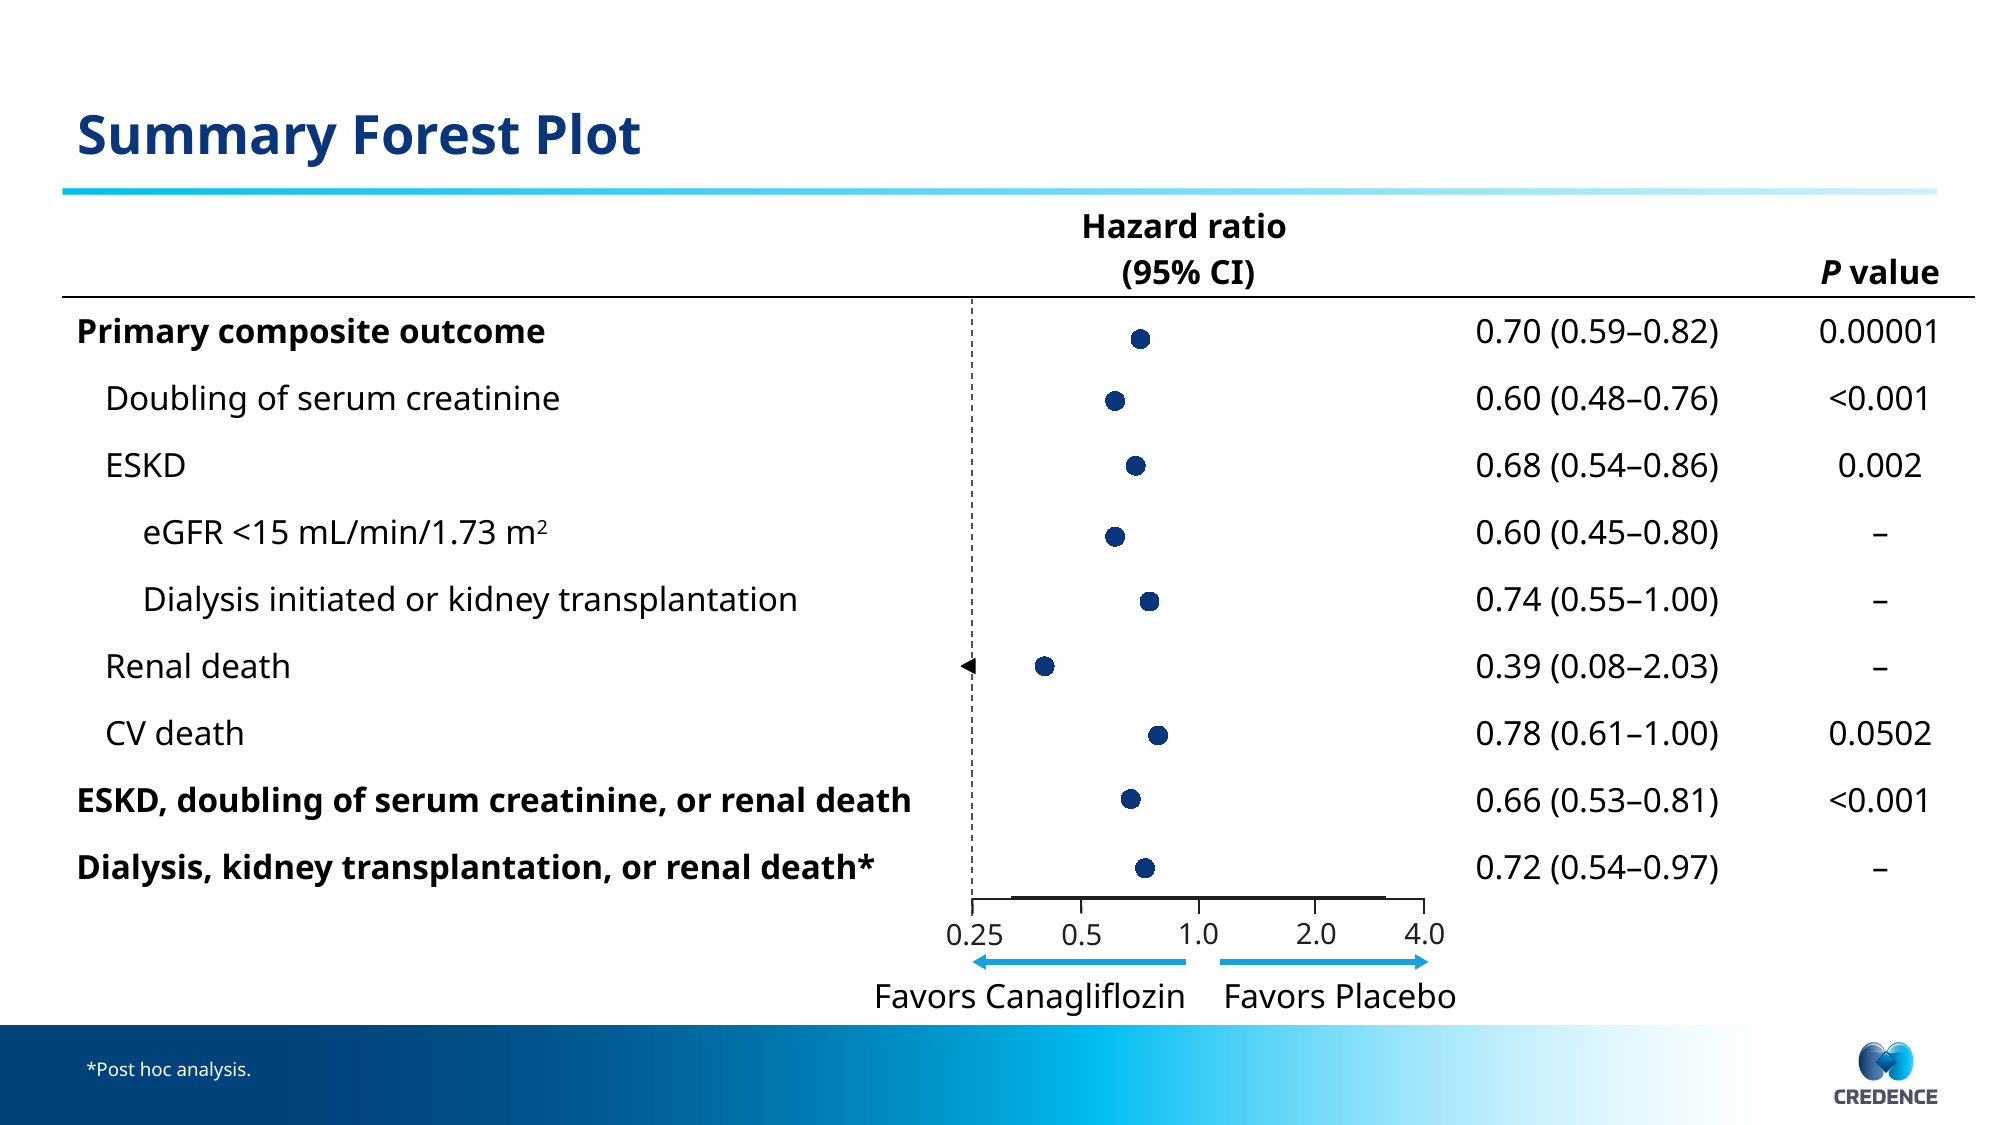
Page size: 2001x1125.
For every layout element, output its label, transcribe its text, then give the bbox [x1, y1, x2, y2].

table_header [62, 187, 975, 296]
table_cell Renal death [62, 632, 943, 699]
table_cell – [1786, 565, 1975, 632]
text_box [761, 896, 1488, 1013]
table_cell Primary composite outcome [62, 298, 943, 364]
table_cell – [1786, 498, 1975, 565]
table_cell ESKD, doubling of serum creatinine, or renal death [62, 766, 943, 833]
table_cell ESKD [62, 431, 943, 498]
chart [948, 274, 1450, 896]
table_header P value [1786, 187, 1975, 296]
table_cell <0.001 [1786, 766, 1975, 833]
table_cell 0.78 (0.61–1.00) [1455, 699, 1786, 766]
table_header [1376, 187, 1786, 296]
table_cell 0.60 (0.45–0.80) [1455, 498, 1786, 565]
table_header Hazard ratio (95% CI) [975, 187, 1376, 273]
table_cell 0.70 (0.59–0.82) [1455, 298, 1786, 364]
table_cell <0.001 [1786, 364, 1975, 431]
table_cell 0.72 (0.54–0.97) [1455, 833, 1786, 900]
table_cell 0.39 (0.08–2.03) [1455, 632, 1786, 699]
table_cell Dialysis, kidney transplantation, or renal death* [62, 833, 943, 900]
table_cell – [1786, 632, 1975, 699]
table_cell 0.002 [1786, 431, 1975, 498]
table_cell 0.74 (0.55–1.00) [1455, 565, 1786, 632]
table_cell 0.68 (0.54–0.86) [1455, 431, 1786, 498]
table_cell 0.66 (0.53–0.81) [1455, 766, 1786, 833]
table_cell Doubling of serum creatinine [62, 364, 943, 431]
table_cell CV death [62, 699, 943, 766]
table_cell 0.60 (0.48–0.76) [1455, 364, 1786, 431]
table_cell eGFR <15 mL/min/1.73 m2 [62, 498, 943, 565]
table_cell 0.0502 [1786, 699, 1975, 766]
table_cell – [1786, 833, 1975, 900]
title Summary Forest Plot [62, 92, 1938, 174]
table_cell Dialysis initiated or kidney transplantation [62, 565, 943, 632]
picture [0, 0, 2000, 1125]
table_cell 0.00001 [1786, 298, 1975, 364]
text_box *Post hoc analysis. [71, 1050, 266, 1088]
